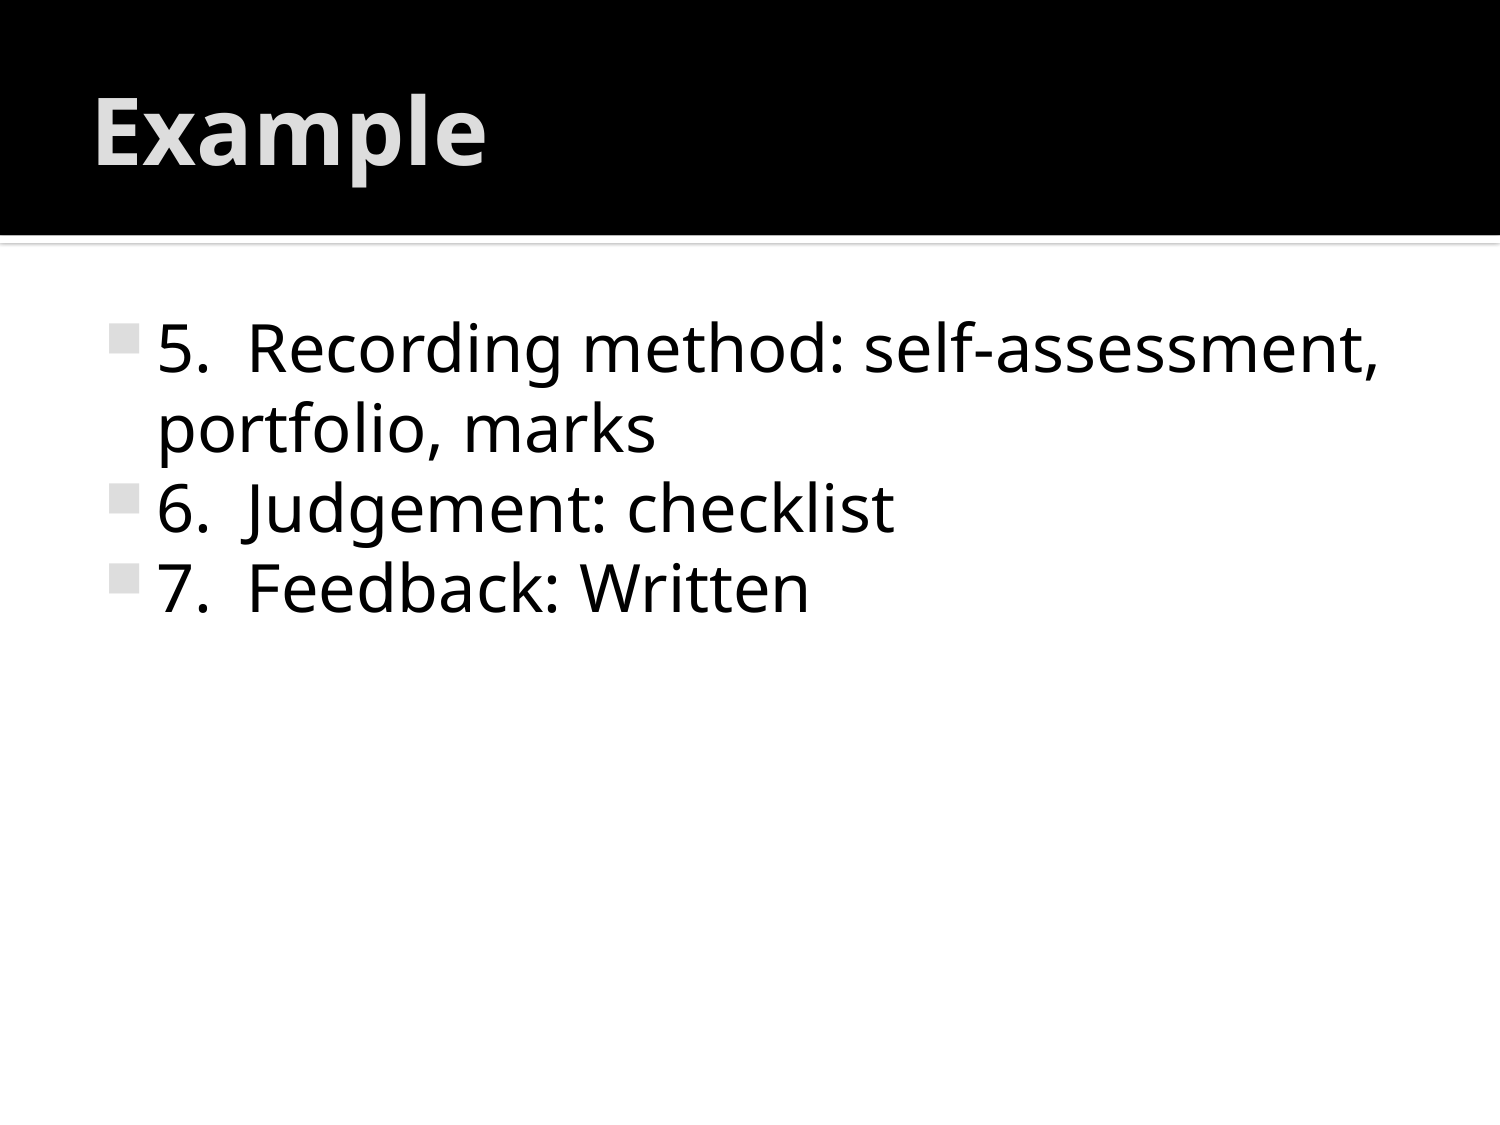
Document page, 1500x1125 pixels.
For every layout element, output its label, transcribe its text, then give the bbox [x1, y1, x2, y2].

list 5. Recording method: self-assessment, portfolio, marks 6. Judgement: checklist 7. Feedback: Written [75, 291, 1425, 1050]
title Example [75, 25, 1425, 231]
